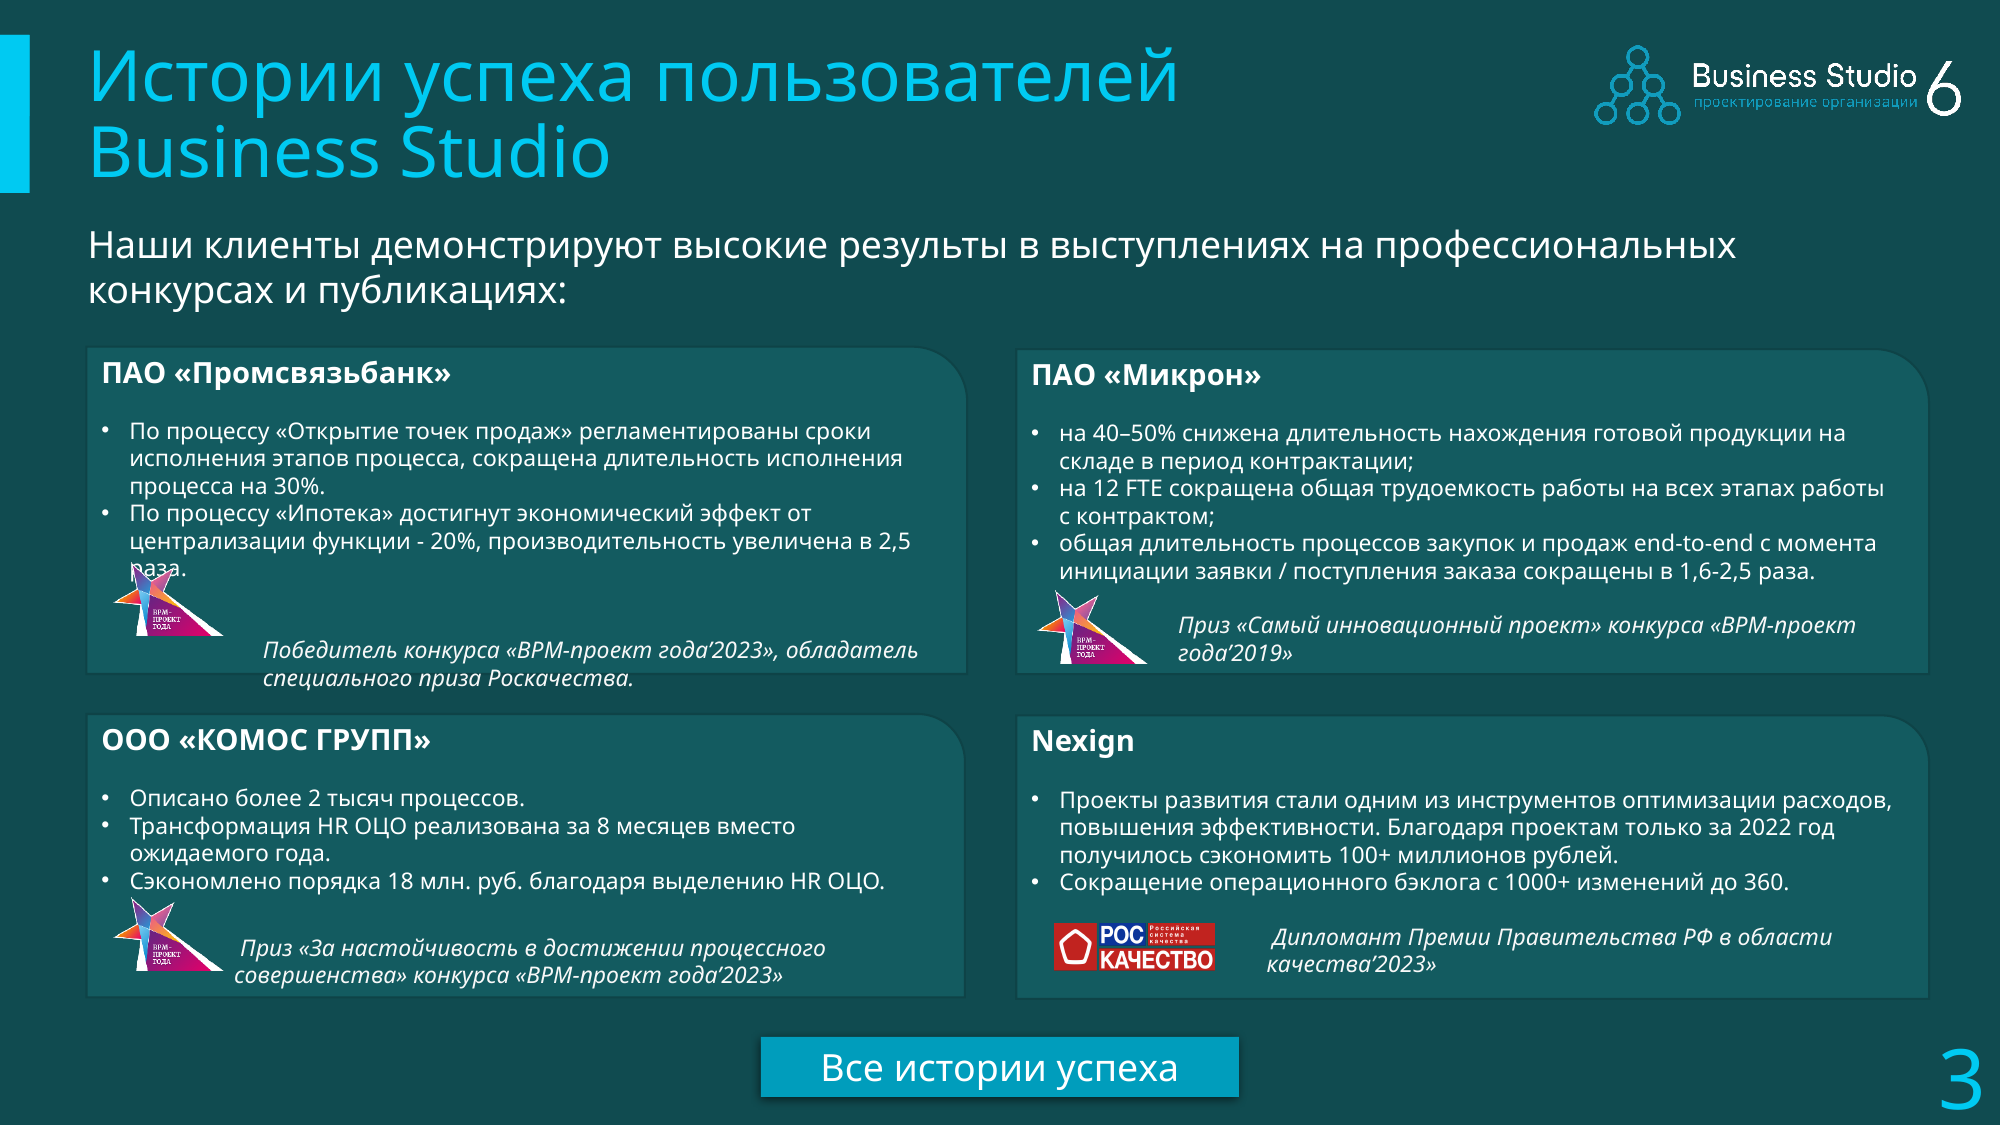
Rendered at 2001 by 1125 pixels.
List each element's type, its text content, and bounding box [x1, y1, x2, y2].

picture [1037, 590, 1148, 664]
picture [113, 897, 224, 971]
slide_number 3 [1550, 1053, 2000, 1113]
text_box ООО «КОМОС ГРУПП» Описано более 2 тысяч процессов. Трансформация HR ОЦО реализована за 8 месяцев вместо ожидаемого года. Сэкономлено порядка 18 млн. руб. благодаря выделению HR ОЦО. Приз «За настойчивость в достижении процессного совершенства» конкурса «ВРМ-проект года’2023» [85, 712, 966, 999]
picture [1594, 45, 1961, 125]
text_box ПАО «Микрон» на 40–50% снижена длительность нахождения готовой продукции на складе в период контрактации; на 12 FTE сокращена общая трудоемкость работы на всех этапах работы с контрактом; общая длительность процессов закупок и продаж end-to-end с момента инициации заявки / поступления заказа сокращены в 1,6-2,5 раза. Приз «Самый инновационный проект» конкурса «ВРМ-проект года’2019» [1015, 348, 1931, 676]
text_box ПАО «Промсвязьбанк» По процессу «Открытие точек продаж» регламентированы сроки исполнения этапов процесса, сокращена длительность исполнения процесса на 30%. По процессу «Ипотека» достигнут экономический эффект от централизации функции - 20%, производительность увеличена в 2,5 раза. Победитель конкурса «ВРМ-проект года’2023», обладатель специального приза Роскачества. [85, 345, 969, 676]
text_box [1016, 715, 1930, 999]
text_box Наши клиенты демонстрируют высокие результы в выступлениях на профессиональных конкурсах и публикациях: [72, 213, 1861, 319]
title Истории успеха пользователей Business Studio [72, 32, 1449, 202]
text_box Все истории успеха [760, 1036, 1239, 1097]
text_box [0, 34, 31, 194]
picture [113, 562, 224, 636]
